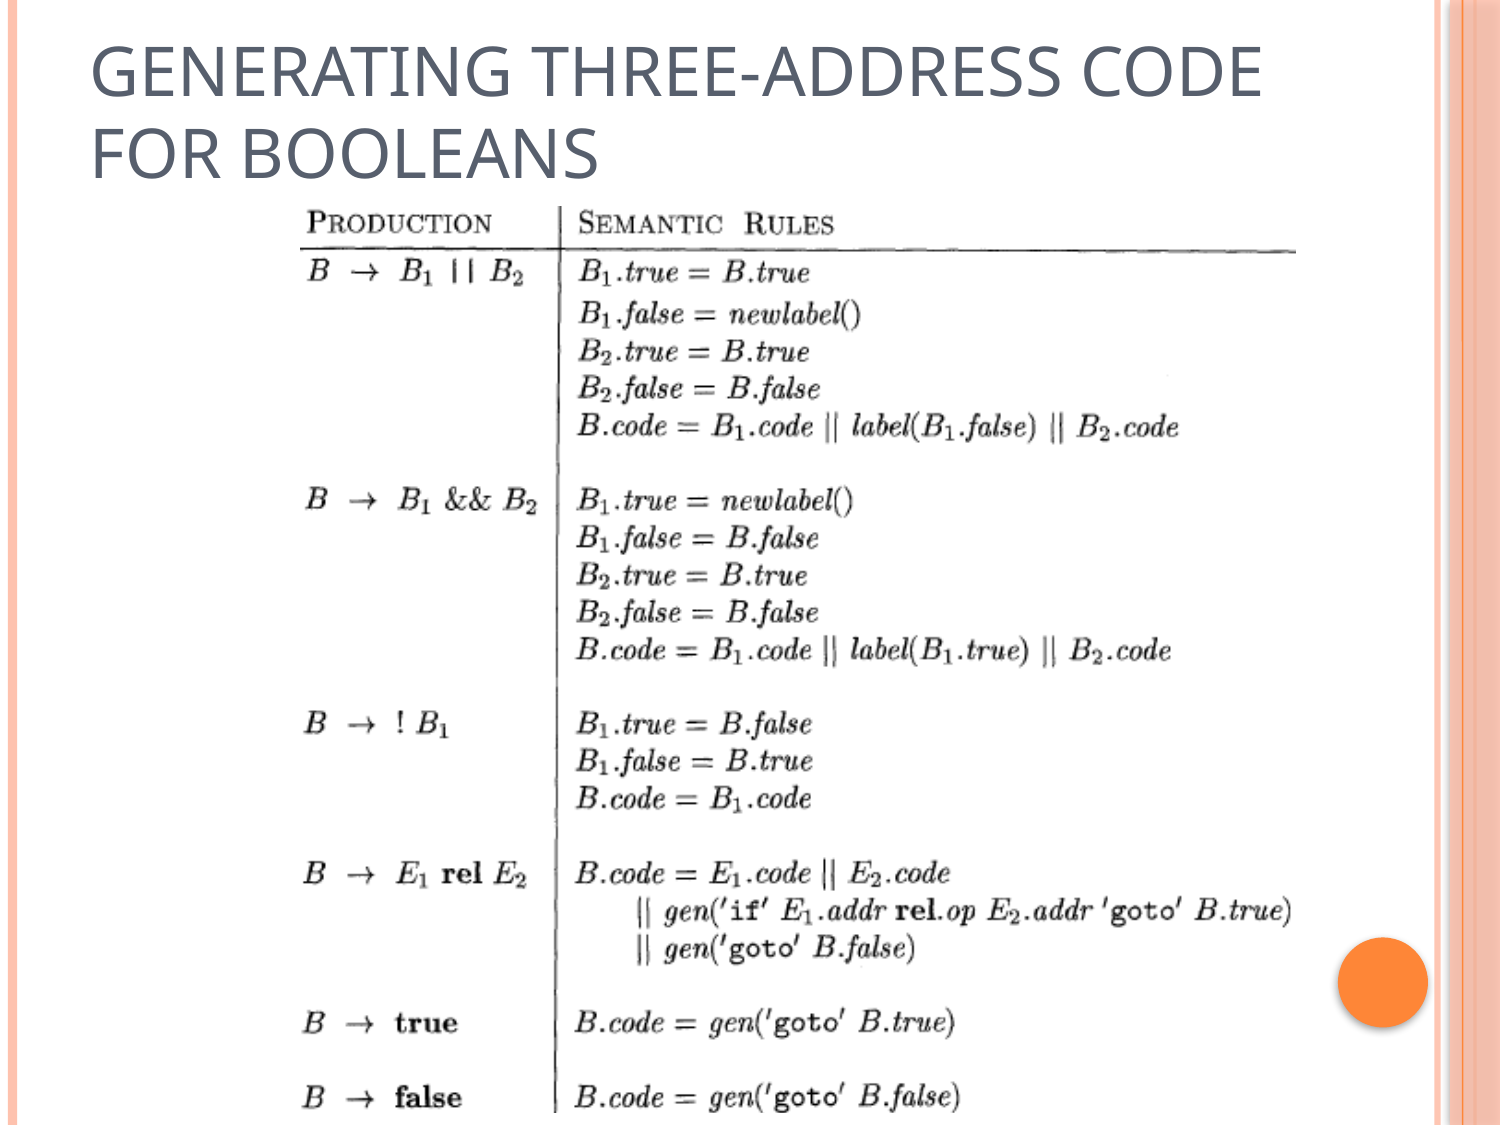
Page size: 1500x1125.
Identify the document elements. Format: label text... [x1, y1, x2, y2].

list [299, 205, 1297, 1113]
title Generating three-address code for booleans [75, 12, 1425, 200]
